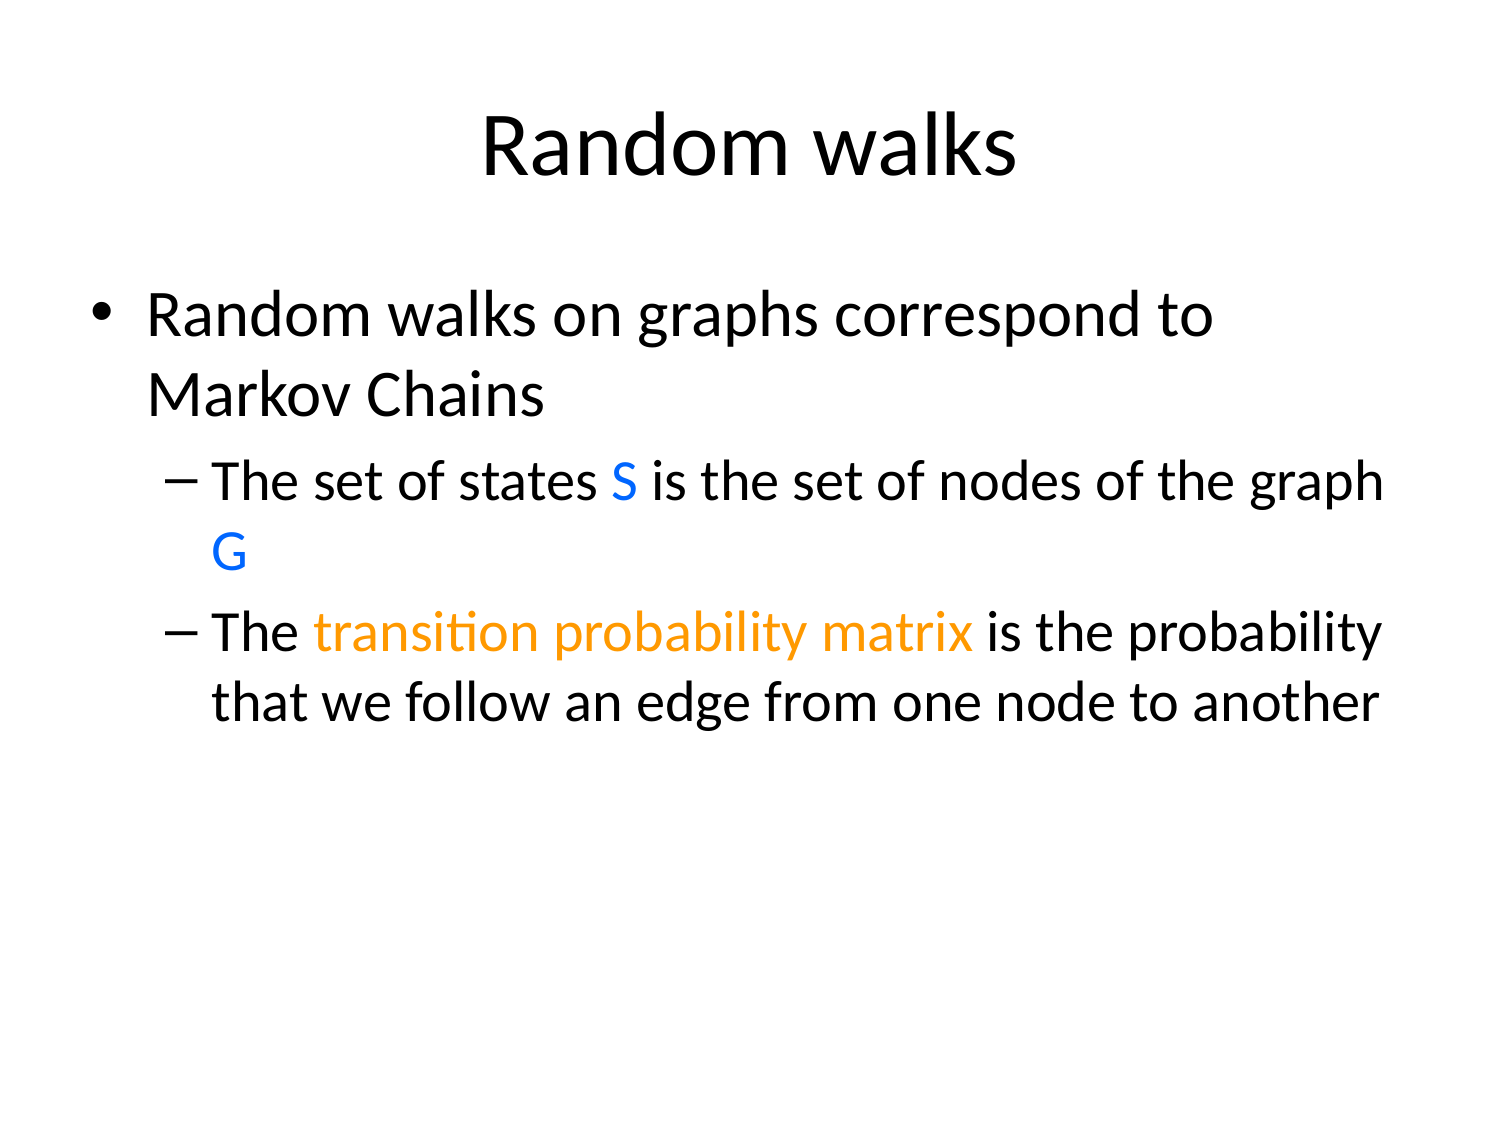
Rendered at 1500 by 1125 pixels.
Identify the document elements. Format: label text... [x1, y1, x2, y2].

title Random walks [75, 45, 1425, 233]
list Random walks on graphs correspond to Markov Chains The set of states S is the set of nodes of the graph G The transition probability matrix is the probability that we follow an edge from one node to another [75, 262, 1425, 1005]
